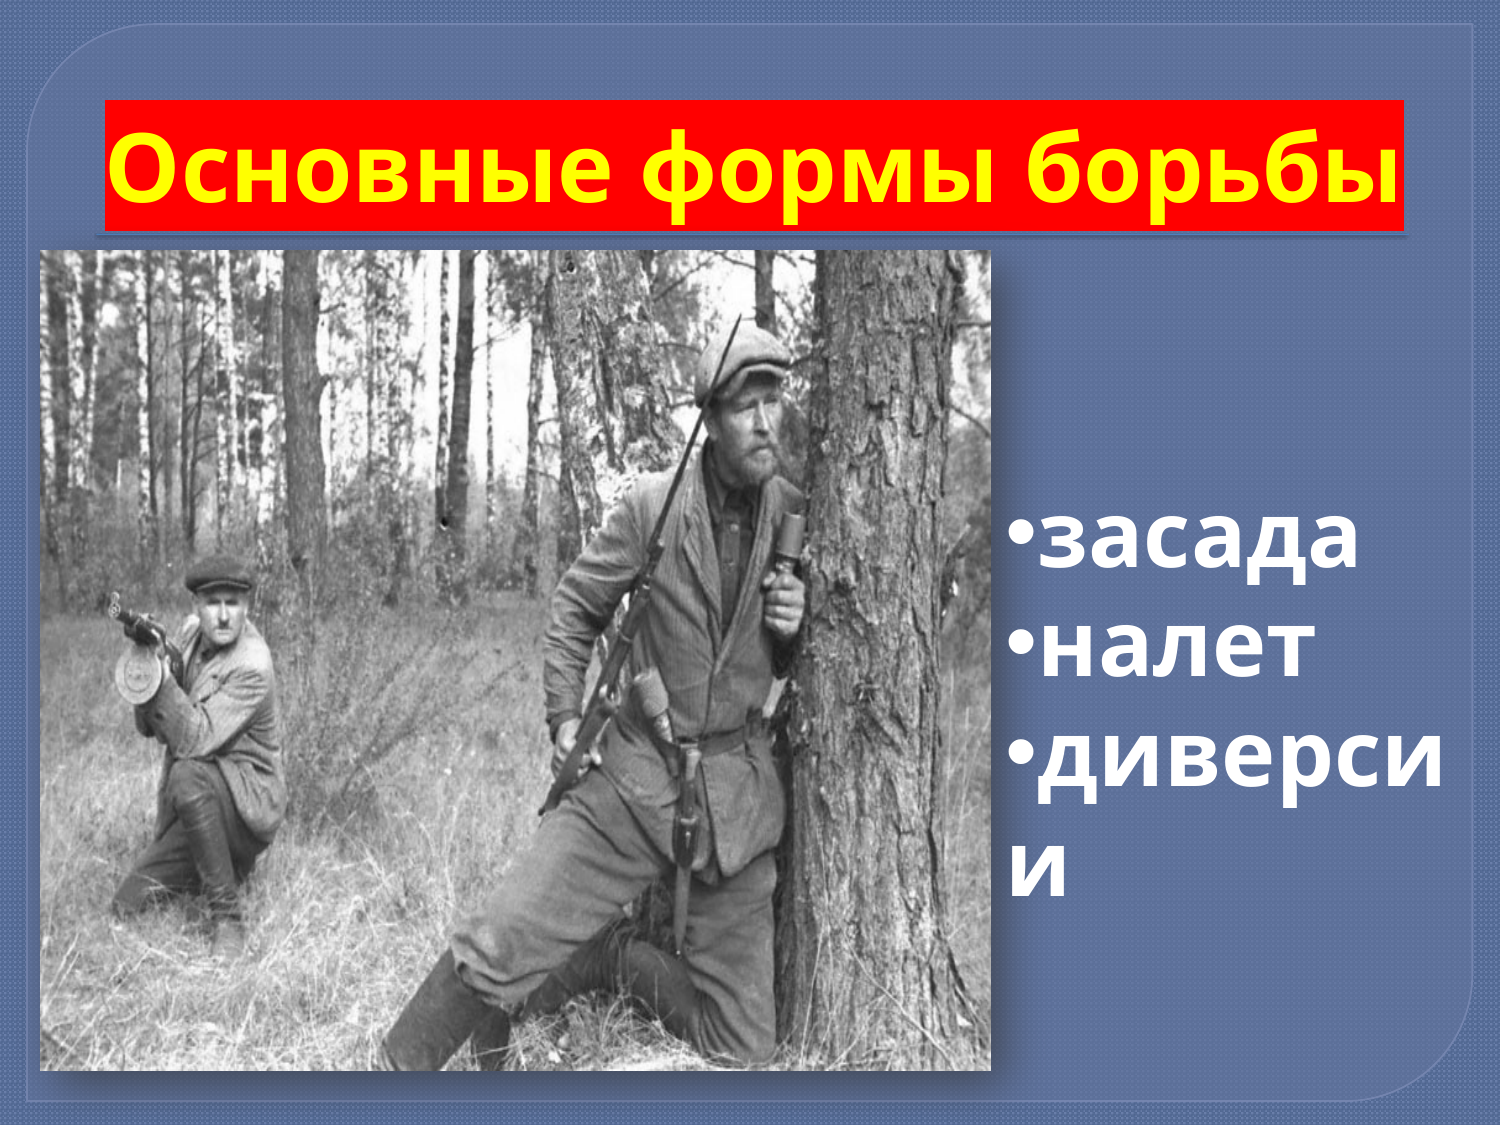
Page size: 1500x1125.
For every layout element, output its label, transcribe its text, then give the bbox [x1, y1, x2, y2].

title Основные формы борьбы [75, 41, 1425, 230]
text_box засада налет диверсии [990, 467, 1500, 1125]
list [39, 250, 992, 1071]
